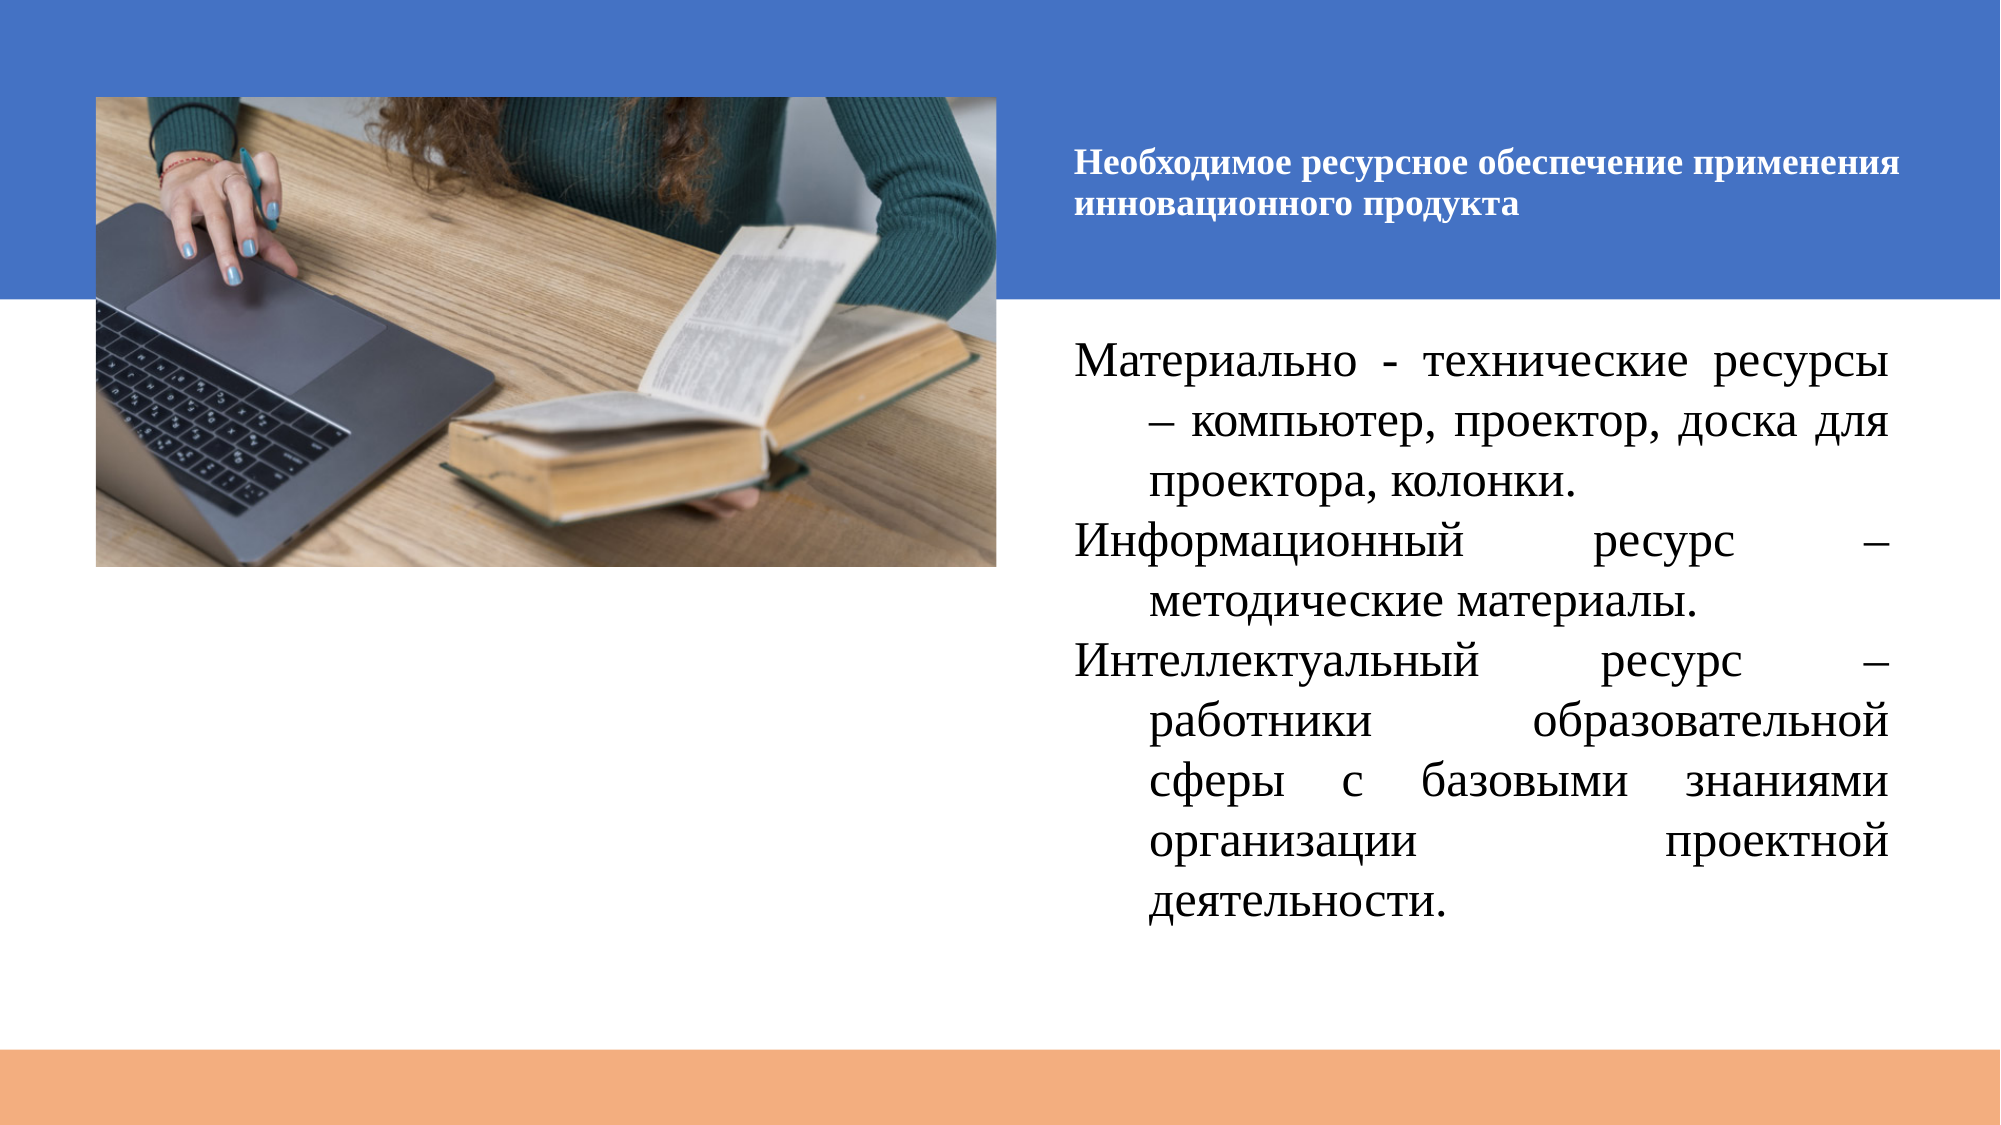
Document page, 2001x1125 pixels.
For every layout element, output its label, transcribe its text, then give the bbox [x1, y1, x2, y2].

title Необходимое ресурсное обеспечение применения инновационного продукта [1059, 97, 1973, 268]
picture [95, 97, 997, 567]
list Материально - технические ресурсы – компьютер, проектор, доска для проектора, колонки. Информационный ресурс – методические материалы. Интеллектуальный ресурс – работники образовательной сферы с базовыми знаниями организации проектной деятельности. [1059, 319, 1905, 1109]
